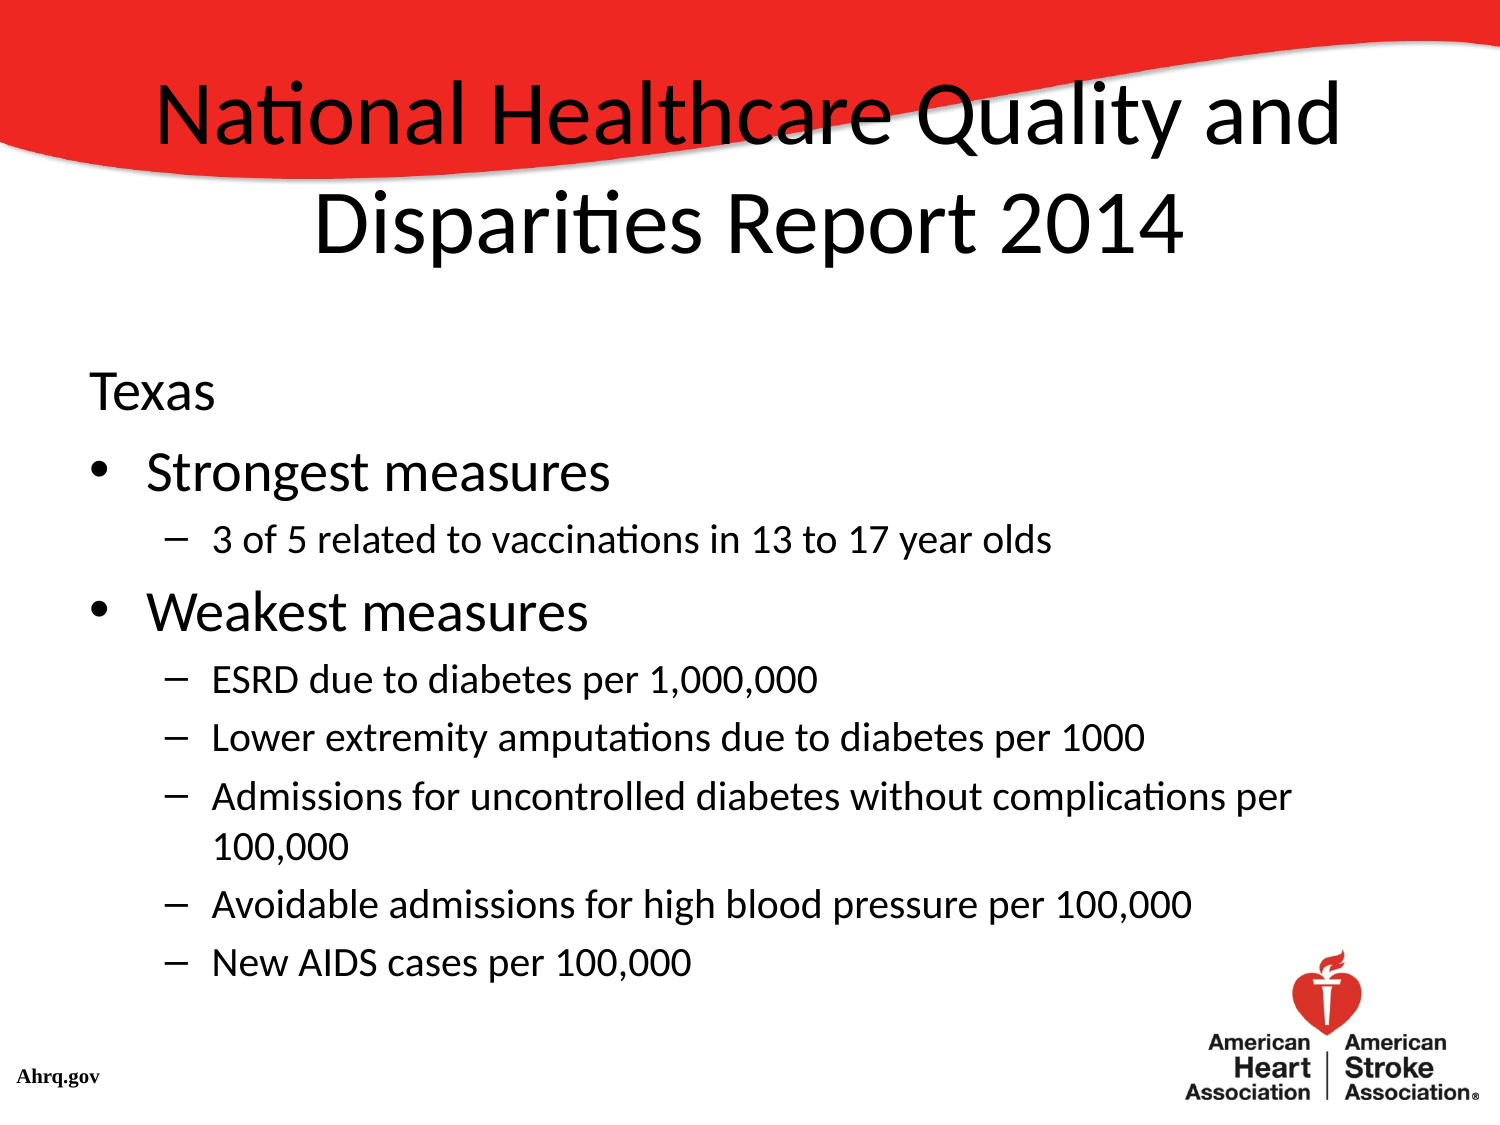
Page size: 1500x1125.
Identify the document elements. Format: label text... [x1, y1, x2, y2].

picture [1175, 949, 1479, 1100]
picture [0, 0, 1500, 188]
title National Healthcare Quality and Disparities Report 2014 [75, 45, 1425, 233]
list Texas Strongest measures 3 of 5 related to vaccinations in 13 to 17 year olds Weakest measures ESRD due to diabetes per 1,000,000 Lower extremity amputations due to diabetes per 1000 Admissions for uncontrolled diabetes without complications per 100,000 Avoidable admissions for high blood pressure per 100,000 New AIDS cases per 100,000 [75, 262, 1425, 1005]
text_box Ahrq.gov [1, 1055, 850, 1095]
